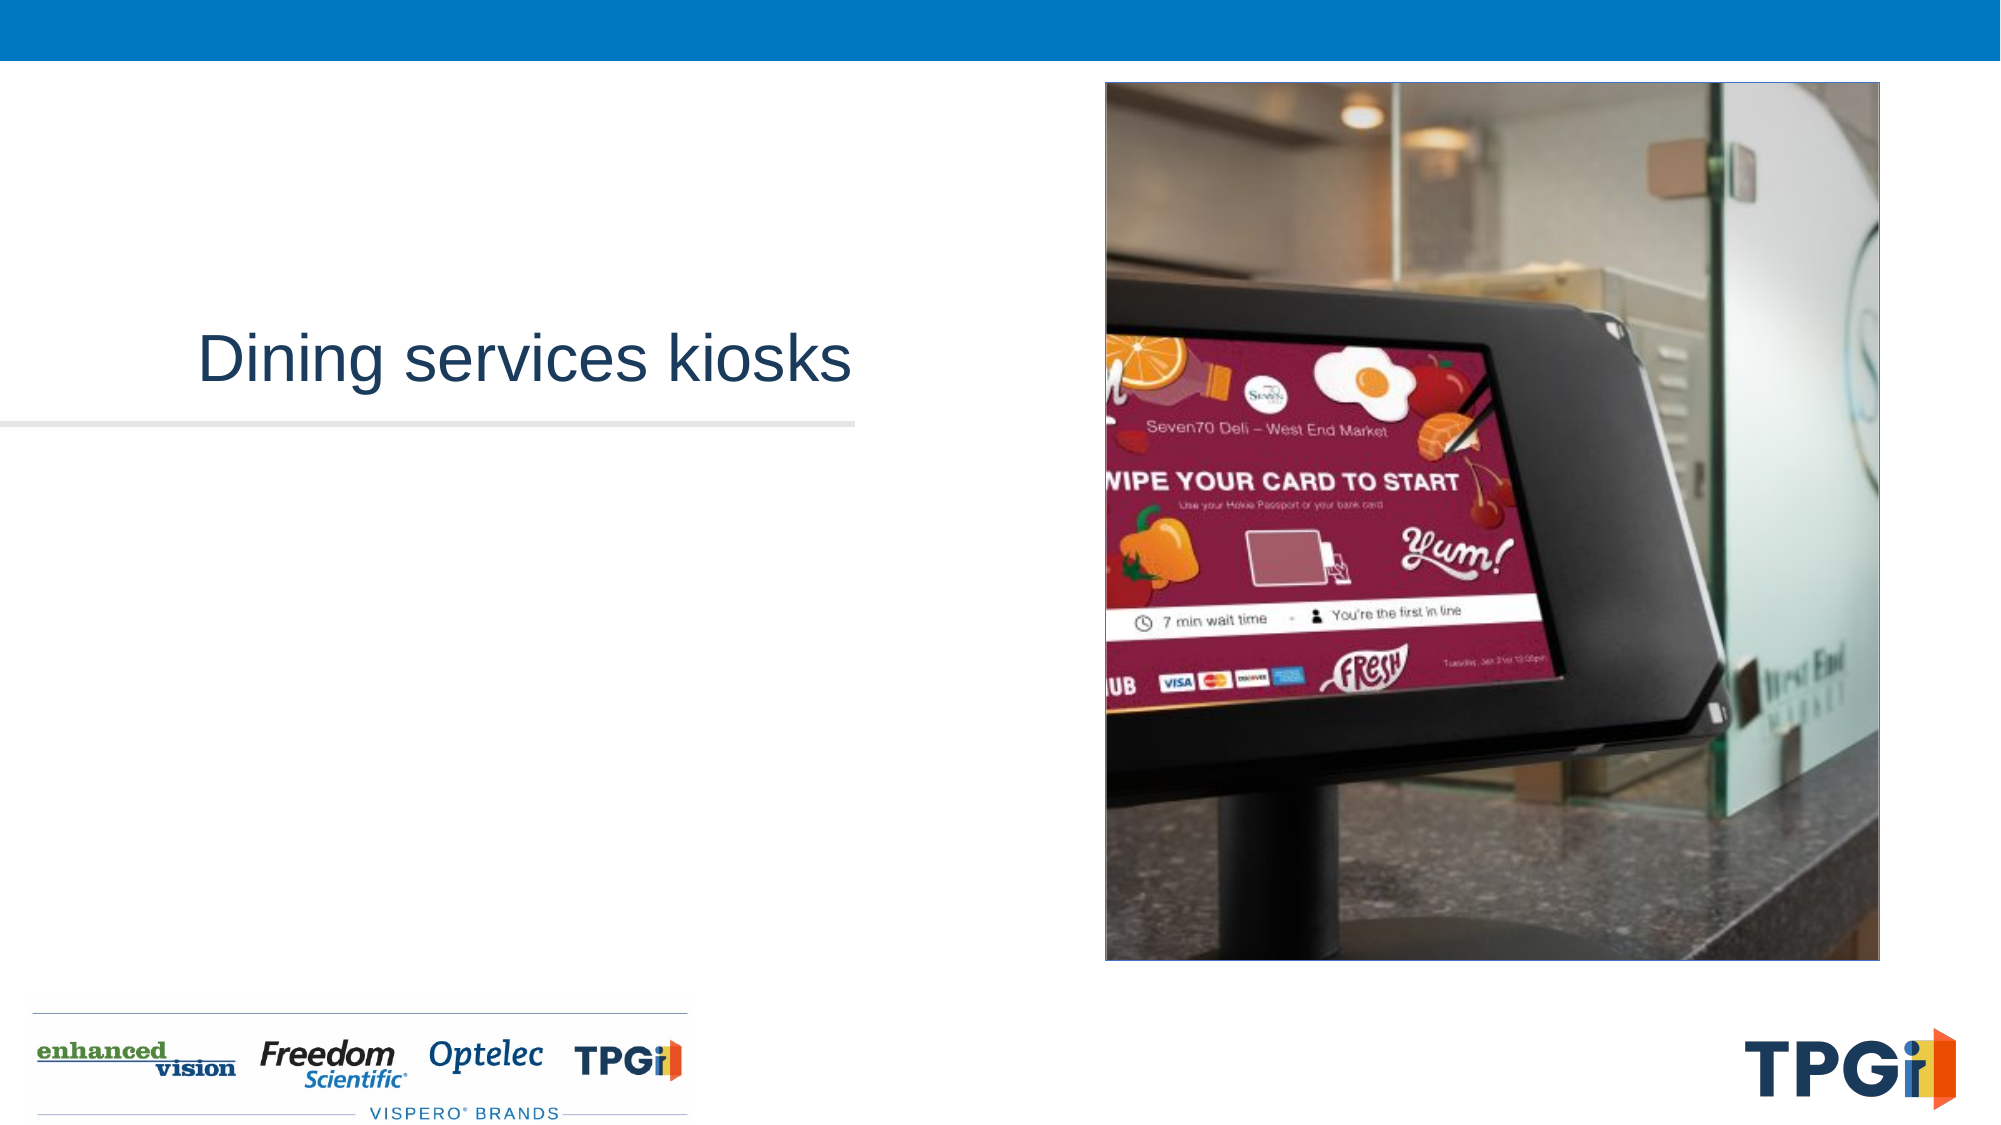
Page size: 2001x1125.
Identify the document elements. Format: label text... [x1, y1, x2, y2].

picture [1106, 82, 1879, 961]
picture [26, 996, 694, 1125]
title Dining services kiosks [182, 185, 1000, 404]
picture [1745, 1028, 1956, 1110]
